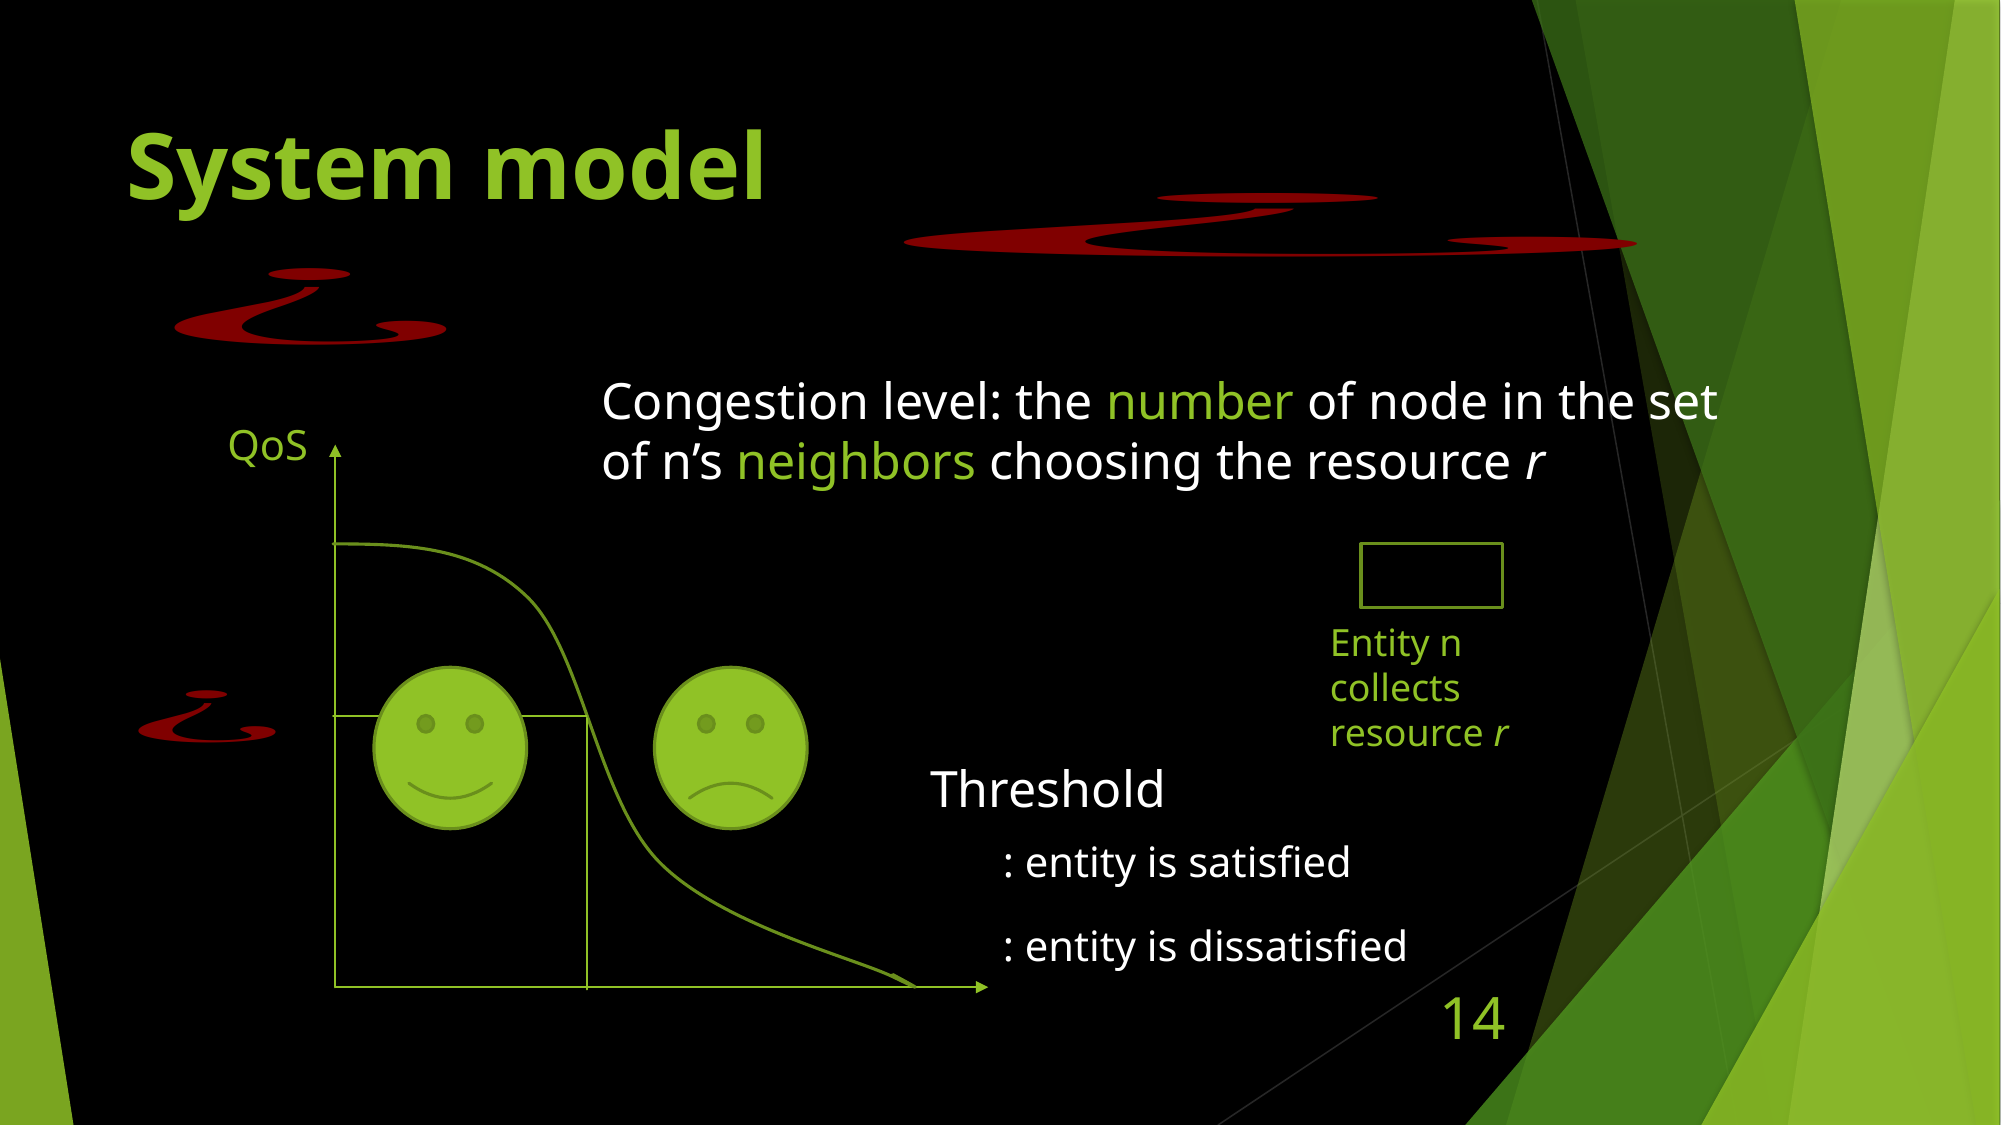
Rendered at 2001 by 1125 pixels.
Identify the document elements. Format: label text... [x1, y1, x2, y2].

slide_number 14 [1409, 991, 1522, 1051]
text_box Congestion level: the number of node in the set of n’s neighbors choosing the resource r [586, 361, 1739, 497]
text_box [1359, 542, 1504, 609]
text_box QoS [212, 411, 336, 477]
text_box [332, 444, 989, 988]
text_box Entity n collects resource r [1315, 612, 1616, 762]
title System model [111, 99, 1522, 317]
